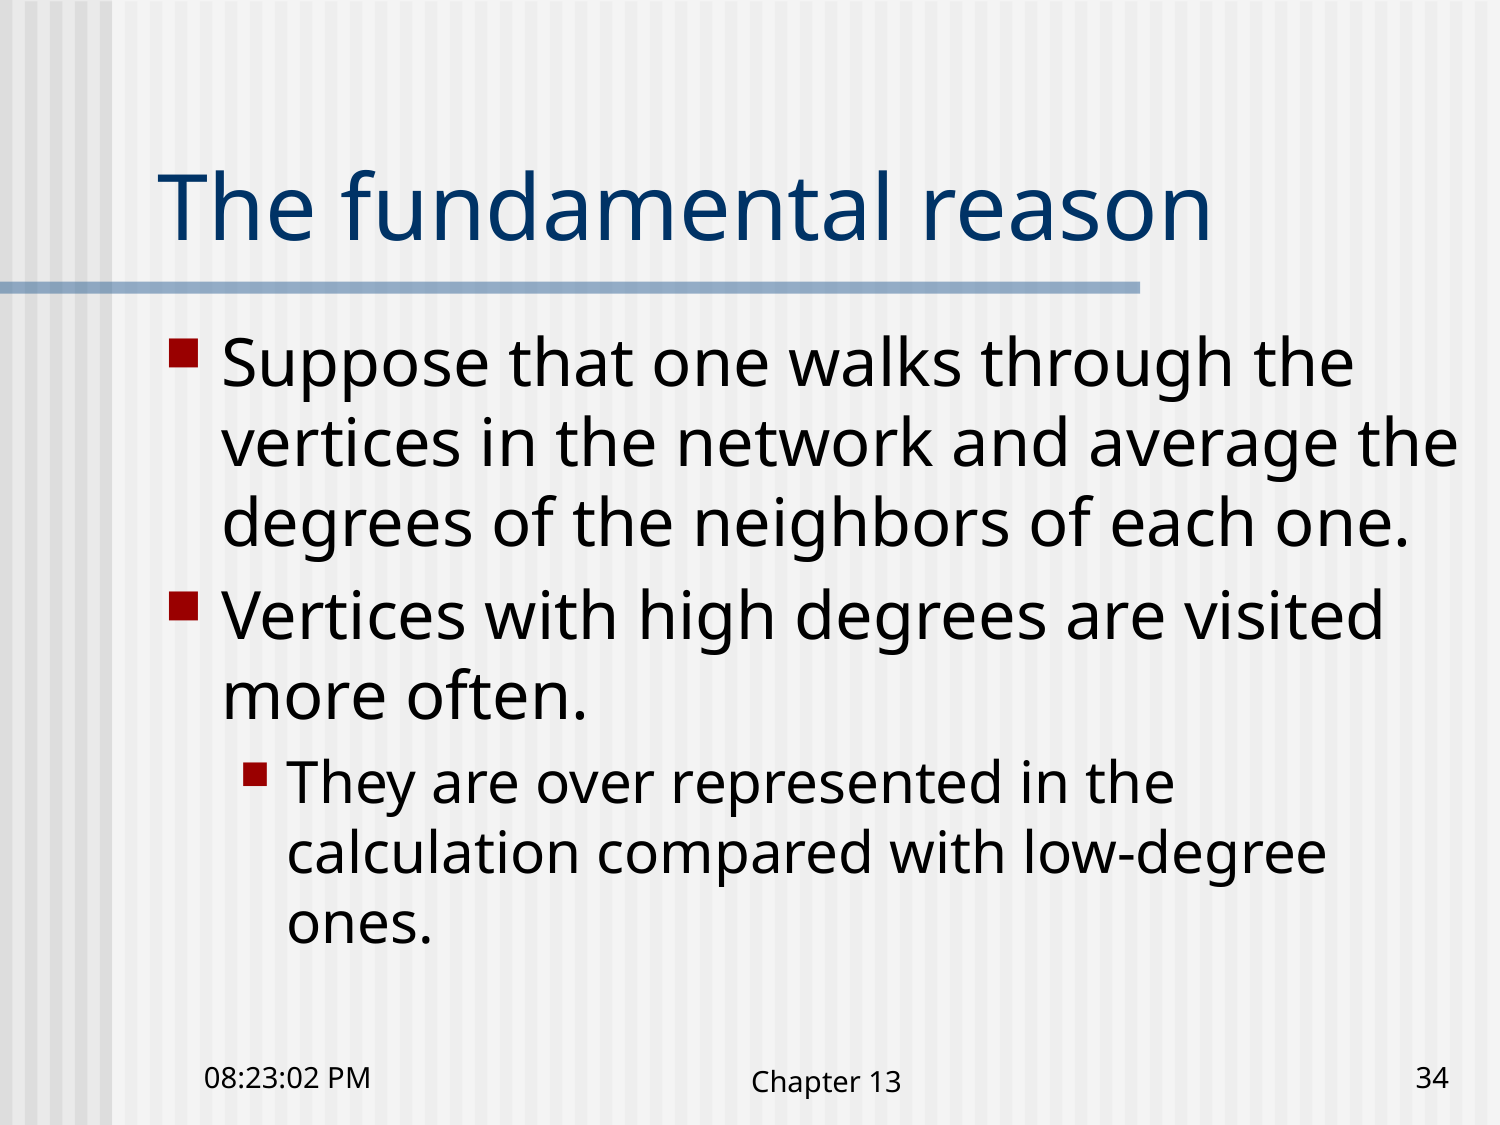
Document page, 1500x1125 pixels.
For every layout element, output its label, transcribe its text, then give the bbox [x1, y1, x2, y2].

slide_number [188, 1031, 502, 1107]
list Suppose that one walks through the vertices in the network and average the degrees of the neighbors of each one. Vertices with high degrees are visited more often. They are over represented in the calculation compared with low-degree ones. [149, 312, 1481, 1001]
slide_number 34 [1151, 1031, 1465, 1107]
footer Chapter 13 [588, 1031, 1065, 1107]
title The fundamental reason [142, 139, 1483, 267]
